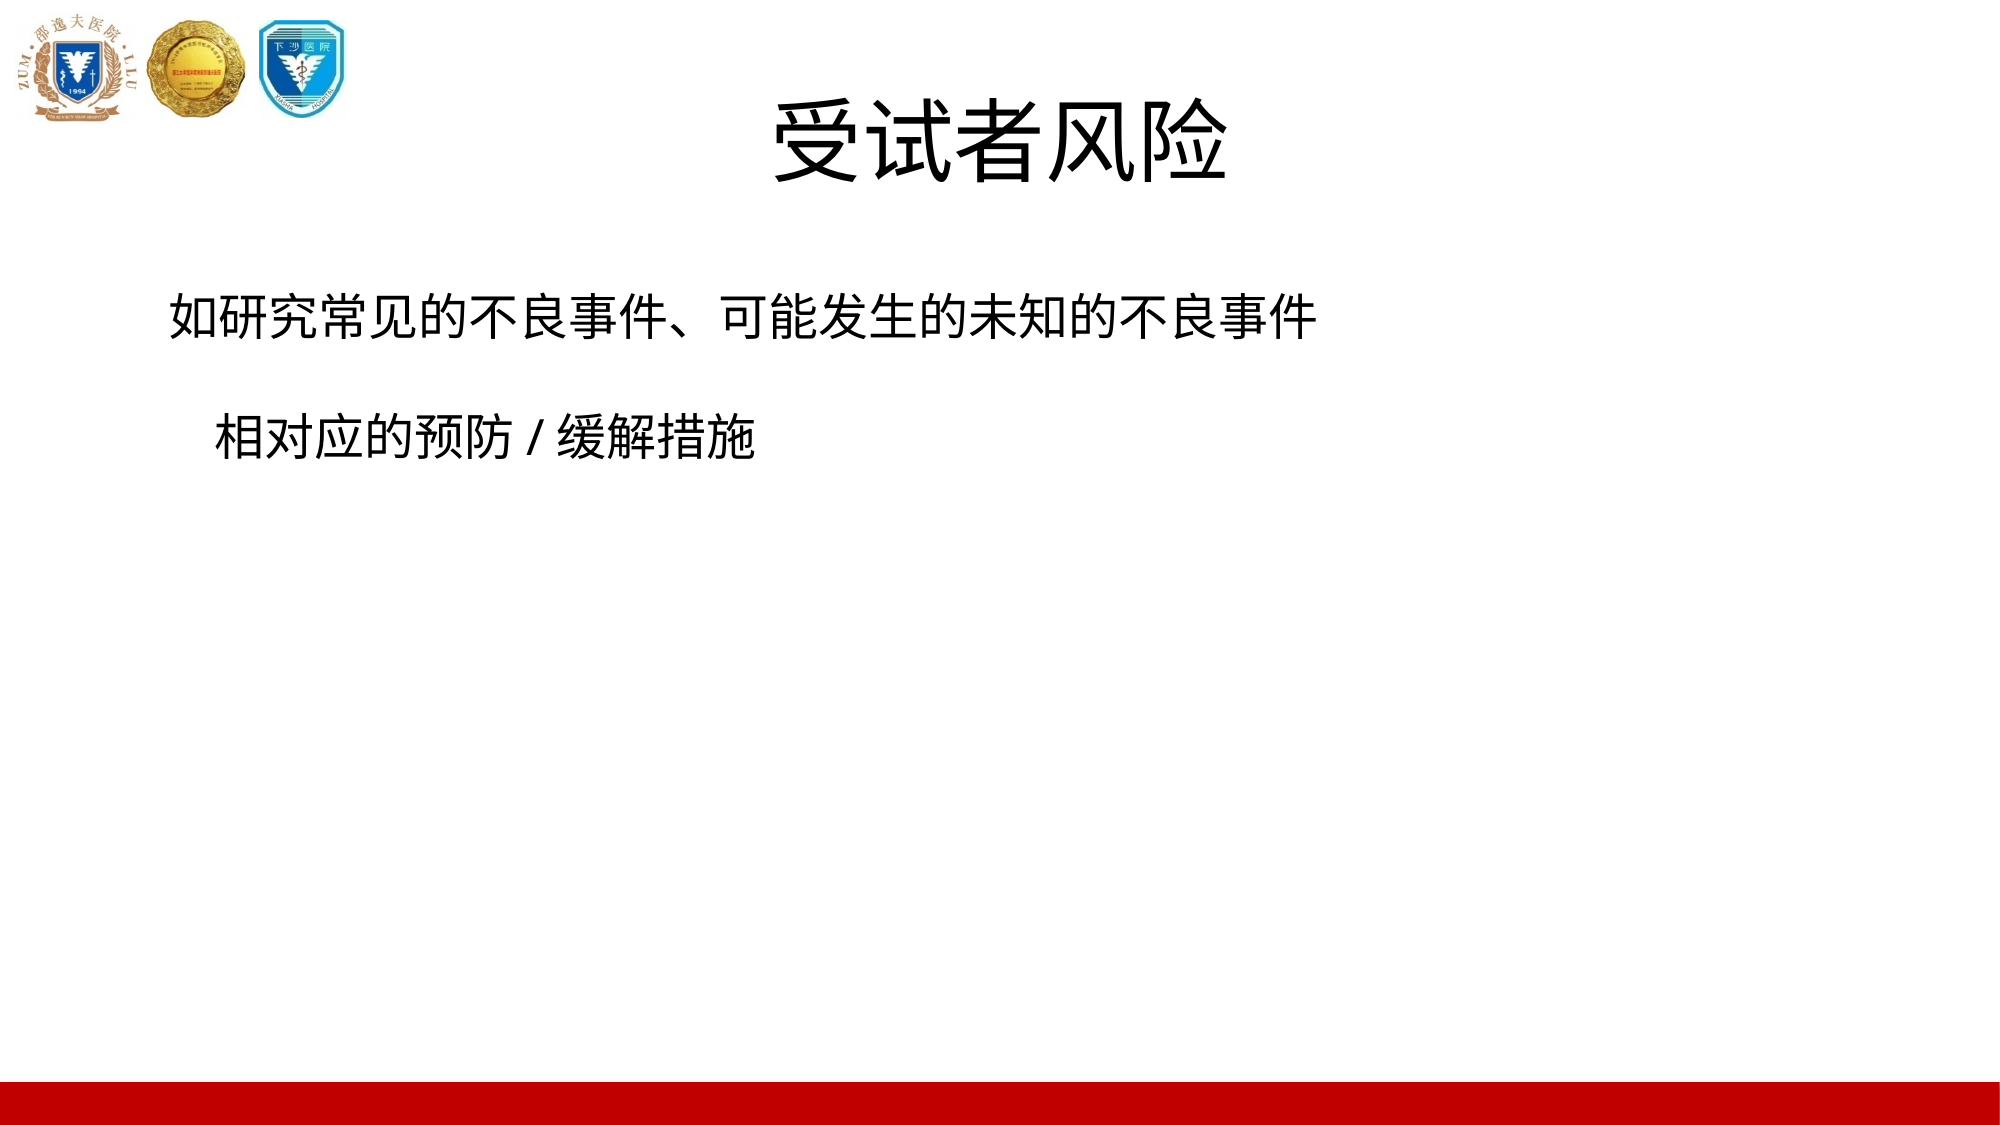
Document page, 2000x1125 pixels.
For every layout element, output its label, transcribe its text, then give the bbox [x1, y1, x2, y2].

picture [14, 11, 137, 125]
text_box 如研究常见的不良事件、可能发生的未知的不良事件 相对应的预防/缓解措施 [153, 278, 1802, 533]
title 受试者风险 [99, 45, 1900, 233]
picture [259, 20, 348, 45]
picture [145, 18, 247, 45]
